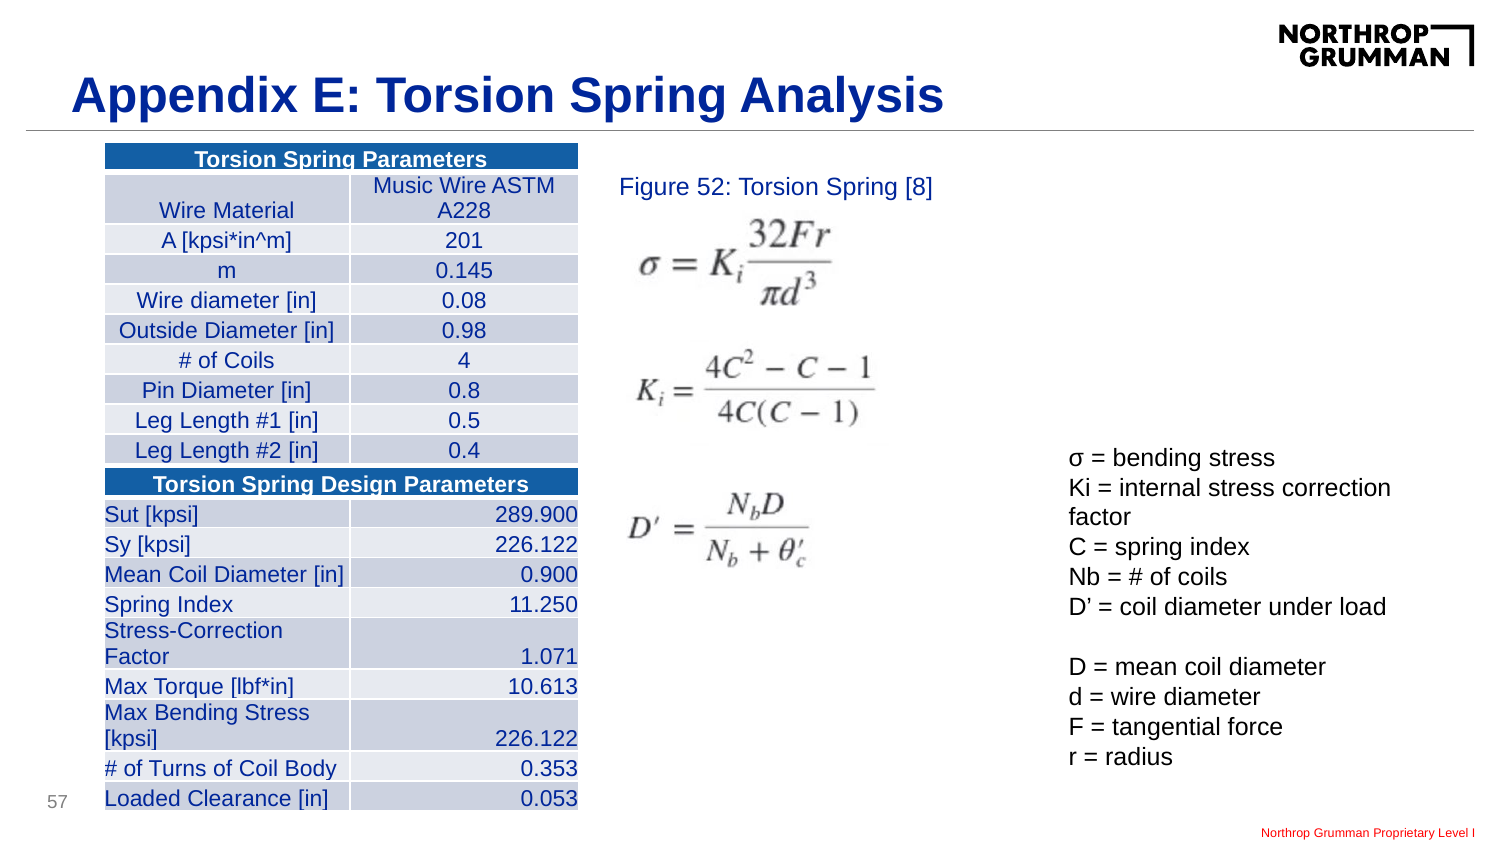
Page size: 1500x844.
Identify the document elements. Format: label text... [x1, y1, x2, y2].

table_cell Pin Diameter [in] [105, 375, 349, 403]
table_cell 0.053 [351, 782, 578, 810]
table_cell 4 [351, 345, 578, 373]
table_cell 0.98 [351, 315, 578, 343]
table_cell 0.8 [351, 375, 578, 403]
table_cell A [kpsi*in^m] [105, 225, 349, 253]
table_cell Mean Coil Diameter [in] [105, 558, 349, 587]
table_cell 0.08 [351, 285, 578, 313]
table_cell 11.250 [351, 588, 578, 617]
table_cell 0.900 [351, 558, 578, 587]
slide_number 57 [32, 782, 370, 827]
table_cell 226.122 [351, 528, 578, 557]
table_cell Stress-Correction Factor [105, 618, 349, 668]
table_cell # of Turns of Coil Body [105, 752, 349, 780]
table_cell 0.145 [351, 255, 578, 283]
table_cell Max Bending Stress [kpsi] [105, 700, 349, 750]
title Appendix E: Torsion Spring Analysis [55, 17, 1233, 131]
table_cell 10.613 [351, 670, 578, 698]
text_box Figure 52: Torsion Spring [8] [604, 163, 954, 208]
table_cell Sut [kpsi] [105, 500, 349, 527]
table_cell Sy [kpsi] [105, 528, 349, 557]
table_cell Leg Length #1 [in] [105, 405, 349, 433]
table_cell # of Coils [105, 345, 349, 373]
table_header Torsion Spring Parameters [105, 143, 578, 169]
table_cell 226.122 [351, 700, 578, 750]
table_cell 0.4 [351, 435, 578, 463]
table_cell Loaded Clearance [in] [105, 782, 349, 810]
table_cell Leg Length #2 [in] [105, 435, 349, 463]
table_cell Music Wire ASTM A228 [351, 175, 578, 223]
footer Northrop Grumman Proprietary Level I [1021, 818, 1491, 844]
picture [626, 479, 820, 593]
table_cell Spring Index [105, 588, 349, 617]
table_cell 0.5 [351, 405, 578, 433]
table_cell 1.071 [351, 618, 578, 668]
table_cell Wire diameter [in] [105, 285, 349, 313]
table_cell m [105, 255, 349, 283]
table_cell Max Torque [lbf*in] [105, 670, 349, 698]
table_cell Wire Material [105, 175, 349, 223]
table_cell 0.353 [351, 752, 578, 780]
picture [626, 202, 889, 447]
table_cell 289.900 [351, 500, 578, 527]
table_cell Outside Diameter [in] [105, 315, 349, 343]
table_cell 201 [351, 225, 578, 253]
table_header Torsion Spring Design Parameters [105, 468, 578, 495]
